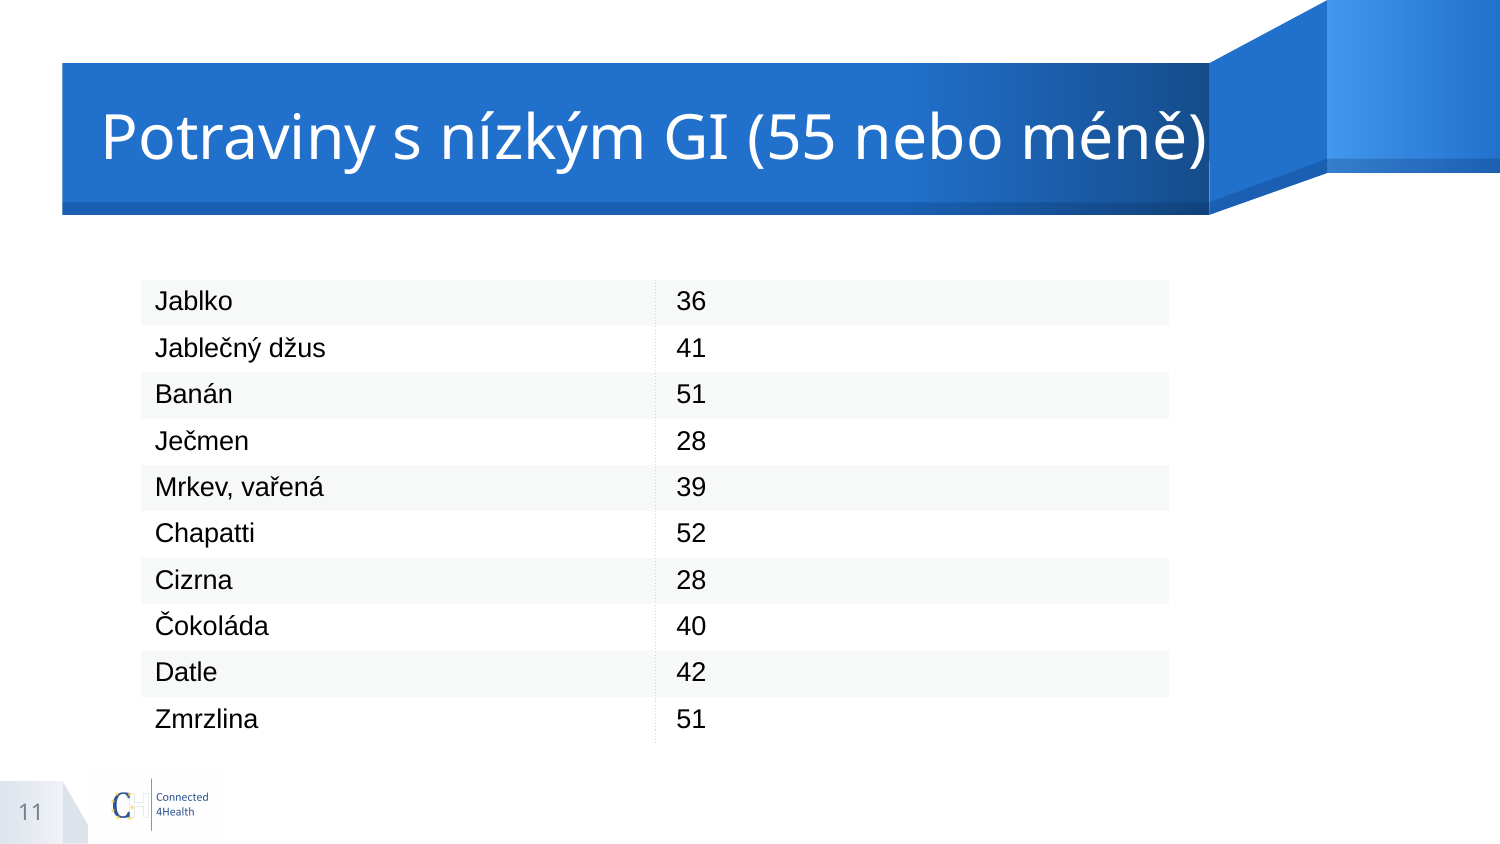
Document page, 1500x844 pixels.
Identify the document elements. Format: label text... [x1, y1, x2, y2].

table_cell Chapatti [141, 511, 655, 558]
table_cell 41 [655, 326, 1169, 372]
table_cell 39 [655, 465, 1169, 511]
table_cell 51 [655, 697, 1169, 743]
table_cell 28 [655, 419, 1169, 465]
table_header Jablko [141, 280, 655, 326]
table_cell Banán [141, 372, 655, 419]
picture [88, 769, 220, 844]
slide_number 11 [0, 781, 63, 844]
table_cell Ječmen [141, 419, 655, 465]
table_cell Zmrzlina [141, 697, 655, 743]
table_cell 52 [655, 511, 1169, 558]
table_cell Datle [141, 650, 655, 697]
table_cell 42 [655, 650, 1169, 697]
table_cell Čokoláda [141, 604, 655, 650]
table_cell Jablečný džus [141, 326, 655, 372]
table_cell Cizrna [141, 558, 655, 604]
table_header 36 [655, 280, 1169, 326]
table_cell 40 [655, 604, 1169, 650]
table_cell 51 [655, 372, 1169, 419]
title Potraviny s nízkým GI (55 nebo méně) [100, 64, 1210, 215]
table_cell 28 [655, 558, 1169, 604]
table_cell Mrkev, vařená [141, 465, 655, 511]
